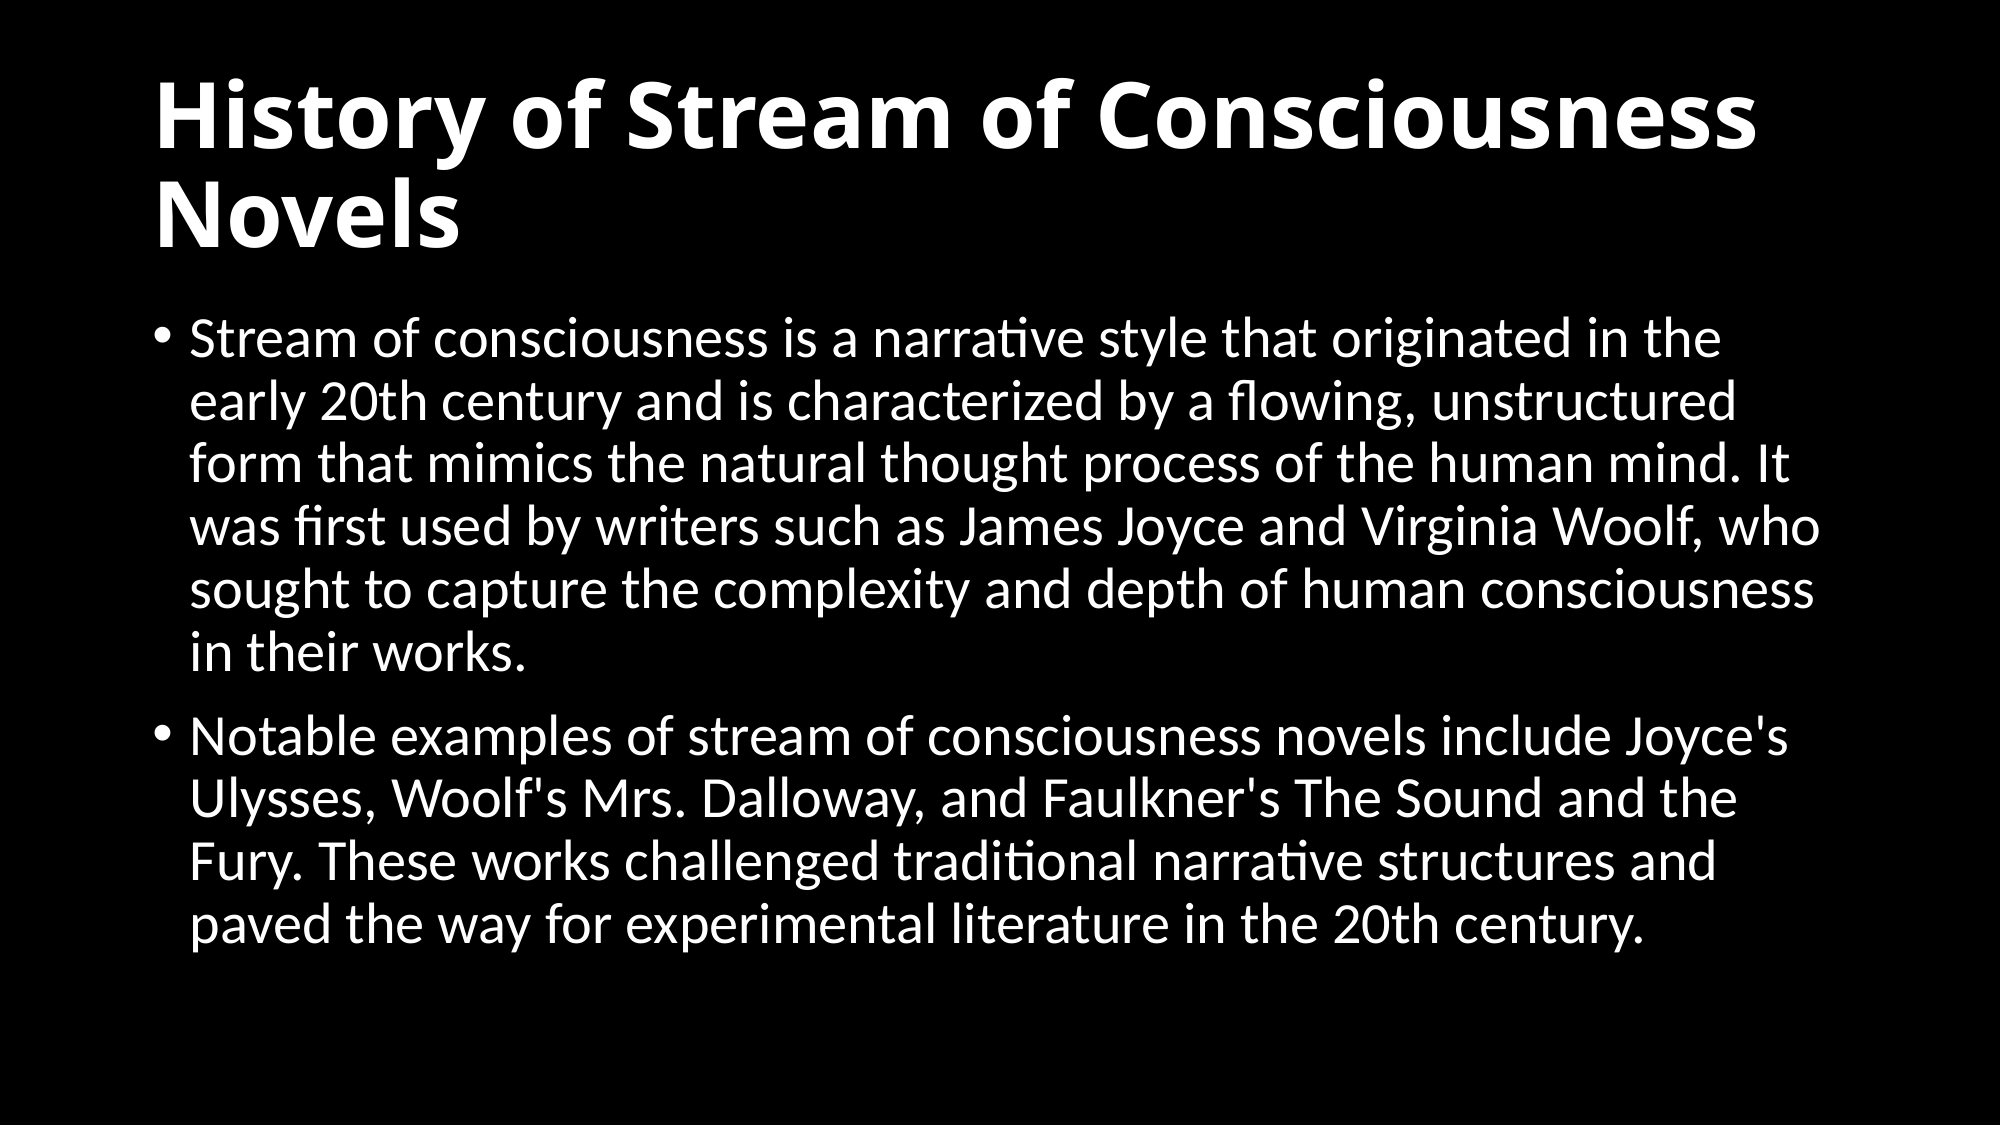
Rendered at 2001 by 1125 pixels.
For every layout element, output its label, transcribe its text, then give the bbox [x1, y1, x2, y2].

title History of Stream of Consciousness Novels [137, 59, 1863, 278]
list Stream of consciousness is a narrative style that originated in the early 20th century and is characterized by a flowing, unstructured form that mimics the natural thought process of the human mind. It was first used by writers such as James Joyce and Virginia Woolf, who sought to capture the complexity and depth of human consciousness in their works. Notable examples of stream of consciousness novels include Joyce's Ulysses, Woolf's Mrs. Dalloway, and Faulkner's The Sound and the Fury. These works challenged traditional narrative structures and paved the way for experimental literature in the 20th century. [137, 299, 1863, 1014]
